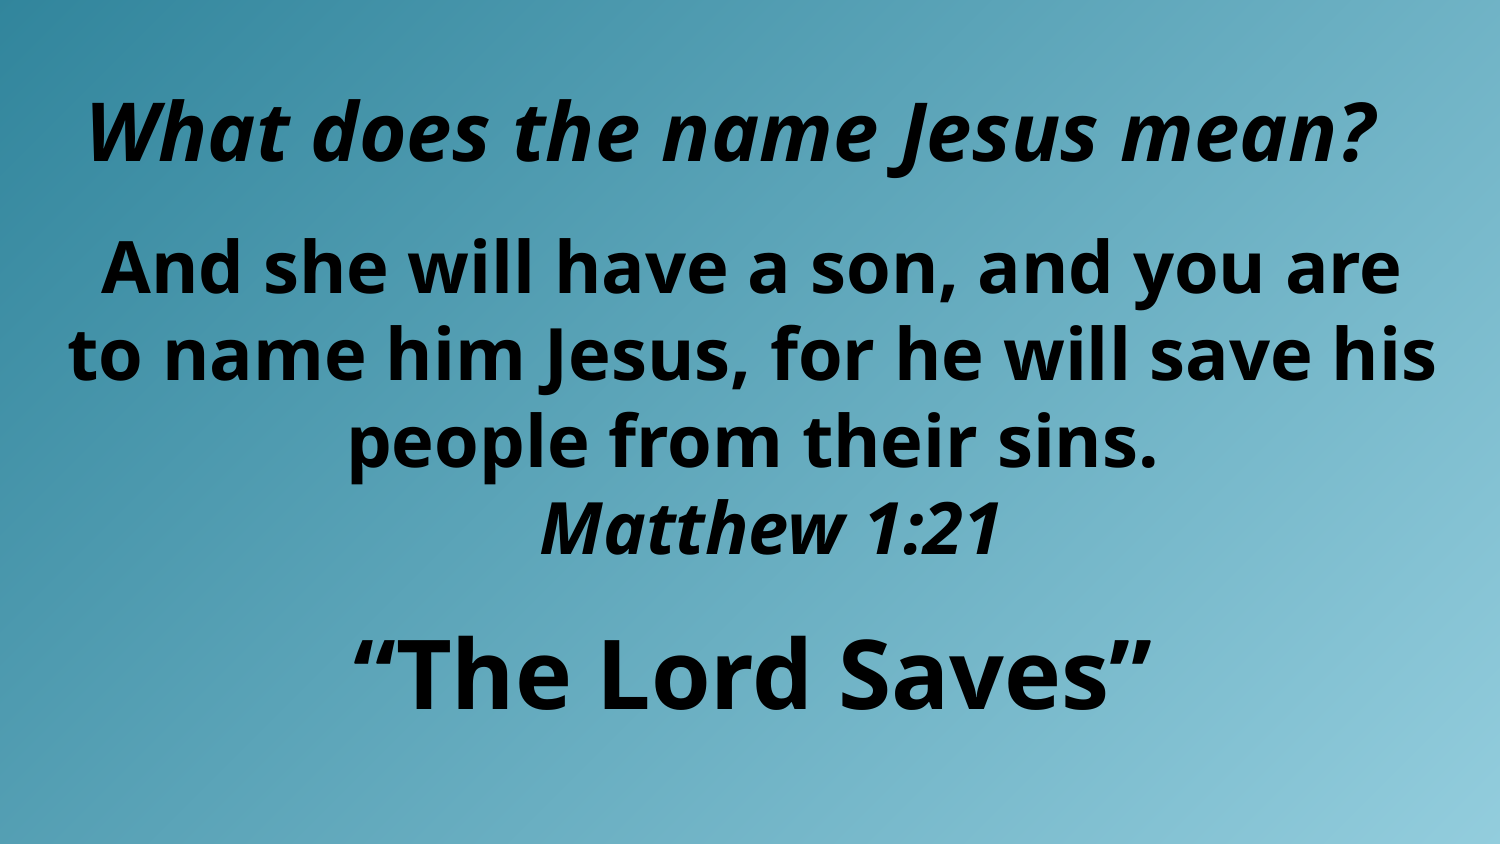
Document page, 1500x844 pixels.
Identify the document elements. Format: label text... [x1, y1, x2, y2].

text_box What does the name Jesus mean? And she will have a son, and you are to name him Jesus, for he will save his people from their sins. Matthew 1:21 “The Lord Saves” [46, 71, 1459, 747]
